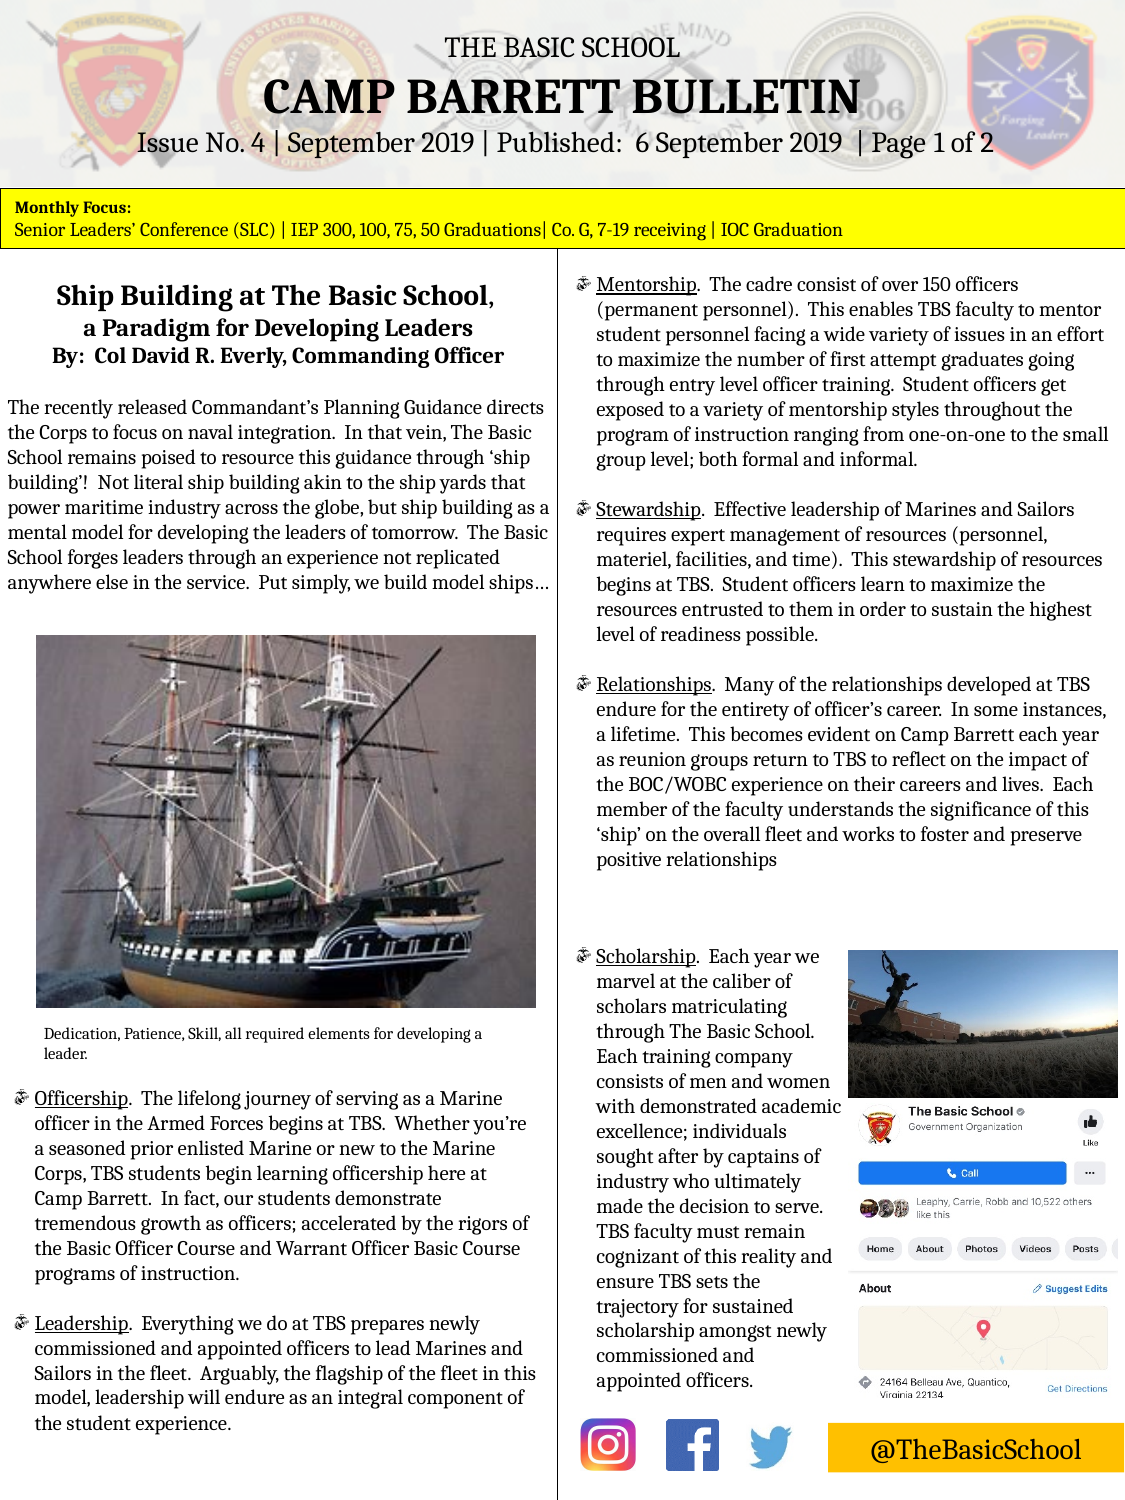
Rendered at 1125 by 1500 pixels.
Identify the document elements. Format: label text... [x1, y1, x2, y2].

picture [848, 950, 1118, 1398]
picture [36, 635, 536, 1008]
picture [576, 500, 591, 516]
picture [666, 1419, 719, 1471]
text_box Monthly Focus: Senior Leaders’ Conference (SLC) | IEP 300, 100, 75, 50 Graduations| Co. G, 7-19 receiving | IOC Graduation [0, 187, 1125, 249]
picture [576, 947, 591, 963]
picture [576, 276, 591, 291]
picture [14, 1089, 29, 1105]
picture [14, 1314, 29, 1330]
text_box THE BASIC SCHOOL CAMP BARRETT BULLETIN Issue No. 4 | September 2019 | Published: 6 September 2019 | Page 1 of 2 [0, 0, 1125, 187]
text_box Officership. The lifelong journey of serving as a Marine officer in the Armed Forces begins at TBS. Whether you’re a seasoned prior enlisted Marine or new to the Marine Corps, TBS students begin learning officership here at Camp Barrett. In fact, our students demonstrate tremendous growth as officers; accelerated by the rigors of the Basic Officer Course and Warrant Officer Basic Course programs of instruction. Leadership. Everything we do at TBS prepares newly commissioned and appointed officers to lead Marines and Sailors in the fleet. Arguably, the flagship of the fleet in this model, leadership will endure as an integral component of the student experience. [0, 1077, 552, 1467]
picture [746, 1422, 794, 1471]
picture [576, 675, 591, 691]
text_box Scholarship. Each year we marvel at the caliber of scholars matriculating through The Basic School. Each training company consists of men and women with demonstrated academic excellence; individuals sought after by captains of industry who ultimately made the decision to serve. TBS faculty must remain cognizant of this reality and ensure TBS sets the trajectory for sustained scholarship amongst newly commissioned and appointed officers. [561, 935, 857, 1400]
text_box @TheBasicSchool [828, 1422, 1125, 1473]
text_box Dedication, Patience, Skill, all required elements for developing a leader. [36, 1015, 535, 1070]
text_box Mentorship. The cadre consist of over 150 officers (permanent personnel). This enables TBS faculty to mentor student personnel facing a wide variety of issues in an effort to maximize the number of first attempt graduates going through entry level officer training. Student officers get exposed to a variety of mentorship styles throughout the program of instruction ranging from one-on-one to the small group level; both formal and informal. Stewardship. Effective leadership of Marines and Sailors requires expert management of resources (personnel, materiel, facilities, and time). This stewardship of resources begins at TBS. Student officers learn to maximize the resources entrusted to them in order to sustain the highest level of readiness possible. Relationships. Many of the relationships developed at TBS endure for the entirety of officer’s career. In some instances, a lifetime. This becomes evident on Camp Barrett each year as reunion groups return to TBS to reflect on the impact of the BOC/WOBC experience on their careers and lives. Each member of the faculty understands the significance of this ‘ship’ on the overall fleet and works to foster and preserve positive relationships [561, 263, 1125, 878]
text_box Ship Building at The Basic School, a Paradigm for Developing Leaders By: Col David R. Everly, Commanding Officer The recently released Commandant’s Planning Guidance directs the Corps to focus on naval integration. In that vein, The Basic School remains poised to resource this guidance through ‘ship building’! Not literal ship building akin to the ship yards that power maritime industry across the globe, but ship building as a mental model for developing the leaders of tomorrow. The Basic School forges leaders through an experience not replicated anywhere else in the service. Put simply, we build model ships… [0, 268, 556, 601]
picture [580, 1418, 636, 1471]
